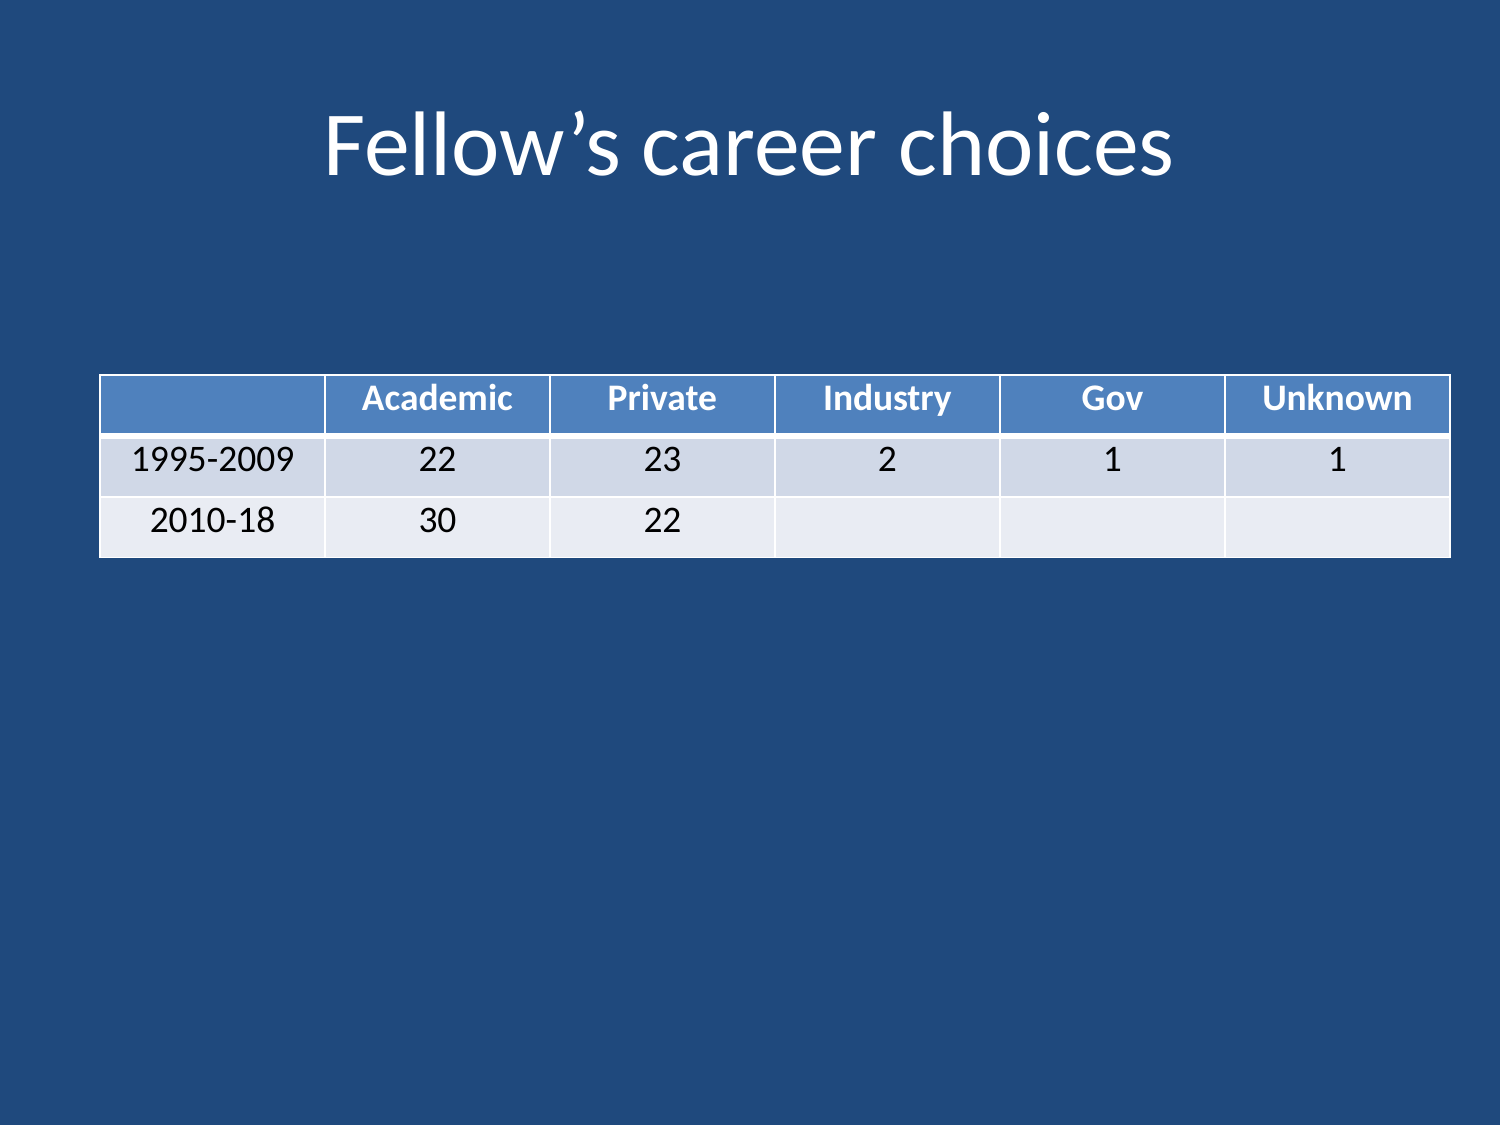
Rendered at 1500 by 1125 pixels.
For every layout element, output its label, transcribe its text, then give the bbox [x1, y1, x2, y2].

table_cell 2 [776, 439, 999, 496]
table_cell 23 [551, 439, 774, 496]
table_header Unknown [1226, 376, 1449, 433]
title Fellow’s career choices [75, 45, 1425, 233]
table_header [101, 376, 324, 433]
table_cell 1995-2009 [101, 439, 324, 496]
table_header Gov [1001, 376, 1224, 433]
table_header Academic [326, 376, 549, 433]
table_cell 2010-18 [101, 498, 324, 557]
table_cell 22 [551, 498, 774, 557]
table_cell 30 [326, 498, 549, 557]
table_cell [776, 498, 999, 557]
table_cell [1226, 498, 1449, 557]
table_cell 1 [1226, 439, 1449, 496]
table_cell 22 [326, 439, 549, 496]
table_cell 1 [1001, 439, 1224, 496]
table_header Industry [776, 376, 999, 433]
table_header Private [551, 376, 774, 433]
table_cell [1001, 498, 1224, 557]
